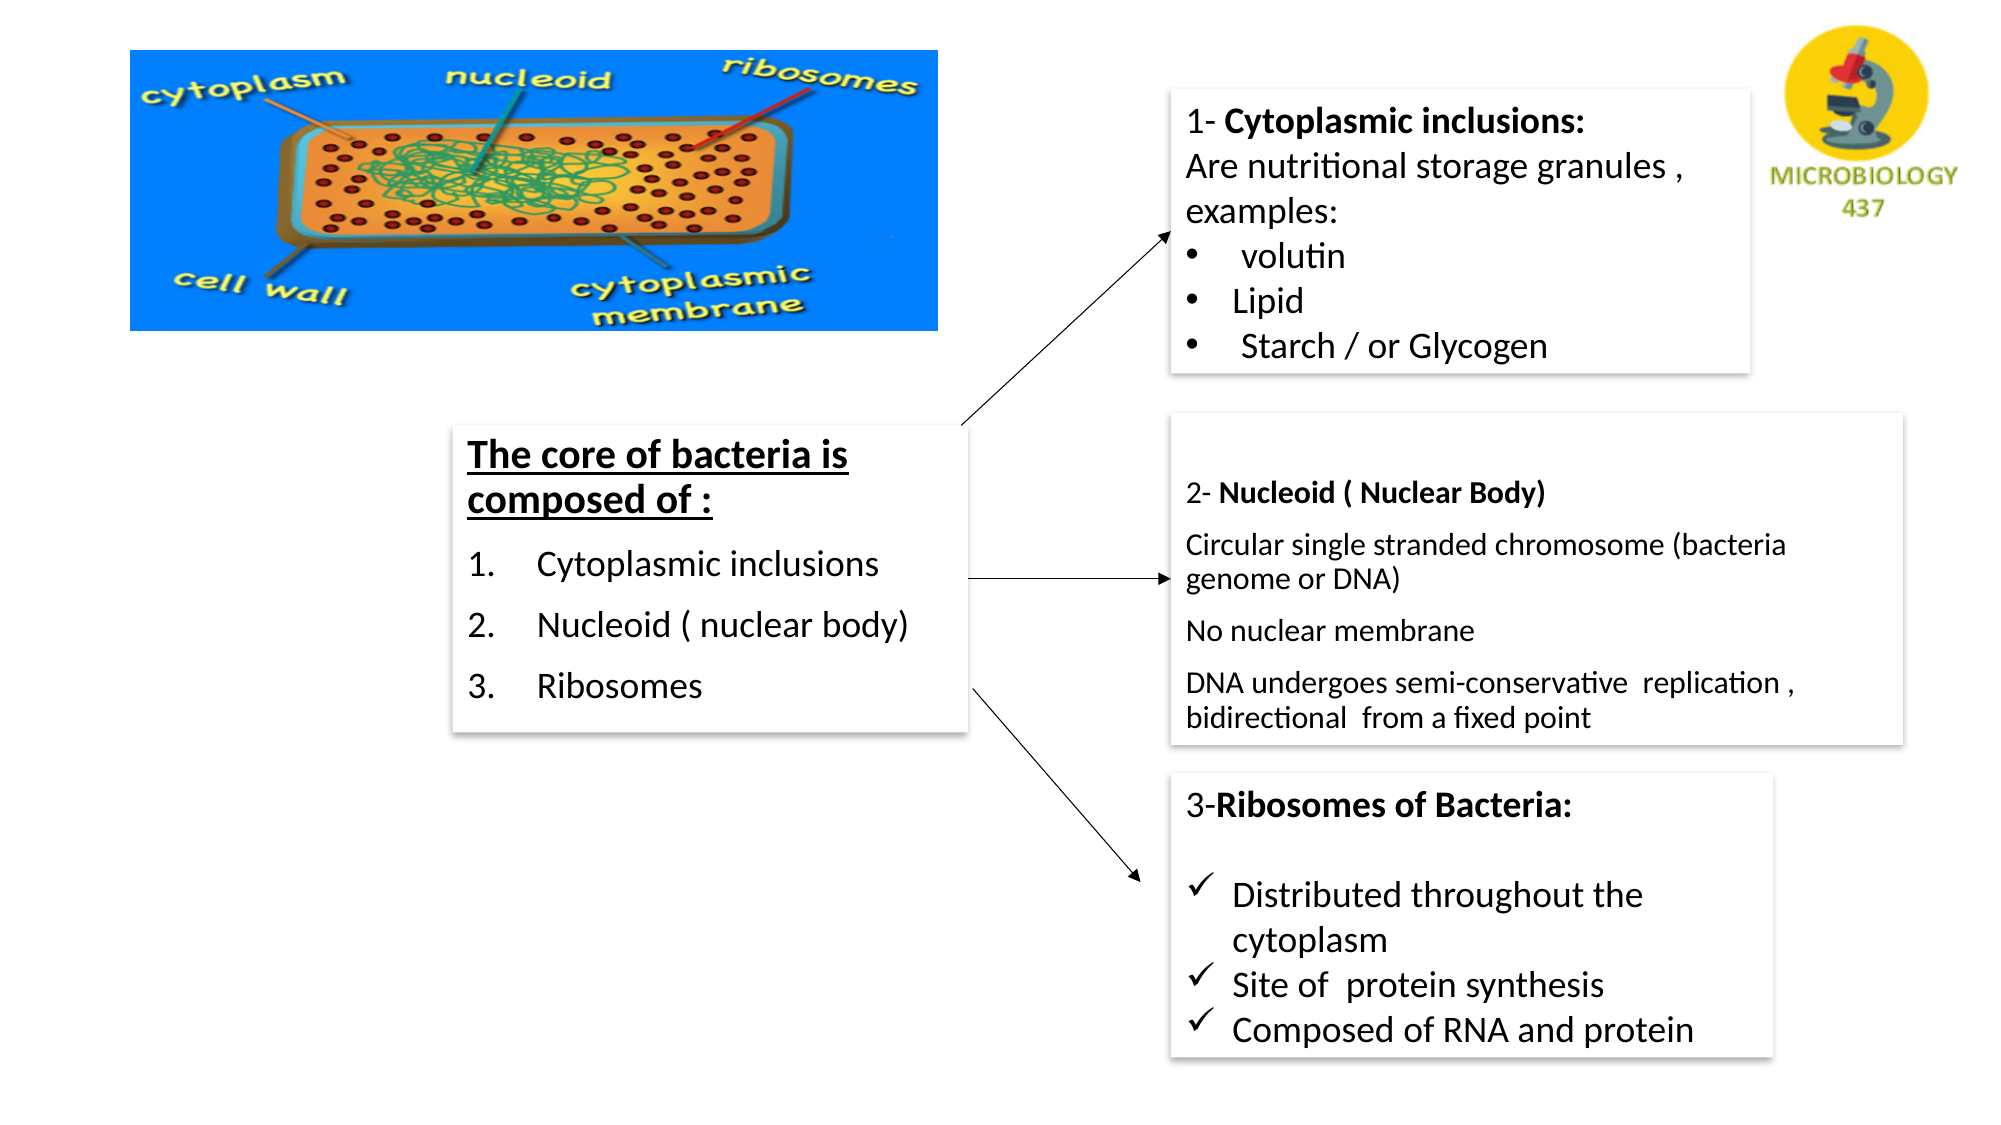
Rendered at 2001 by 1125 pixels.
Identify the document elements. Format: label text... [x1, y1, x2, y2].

text_box 3-Ribosomes of Bacteria: Distributed throughout the cytoplasm Site of protein synthesis Composed of RNA and protein [1170, 772, 1775, 1058]
list The core of bacteria is composed of : Cytoplasmic inclusions Nucleoid ( nuclear body) Ribosomes [452, 424, 969, 733]
text_box 1- Cytoplasmic inclusions: Are nutritional storage granules , examples: volutin Lipid Starch / or Glycogen [1170, 88, 1751, 374]
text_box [961, 232, 1171, 426]
list 2- Nucleoid ( Nuclear Body) Circular single stranded chromosome (bacteria genome or DNA) No nuclear membrane DNA undergoes semi-conservative replication , bidirectional from a fixed point [1170, 412, 1904, 746]
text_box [972, 688, 1141, 883]
picture [1697, 0, 2000, 244]
picture [130, 50, 938, 331]
